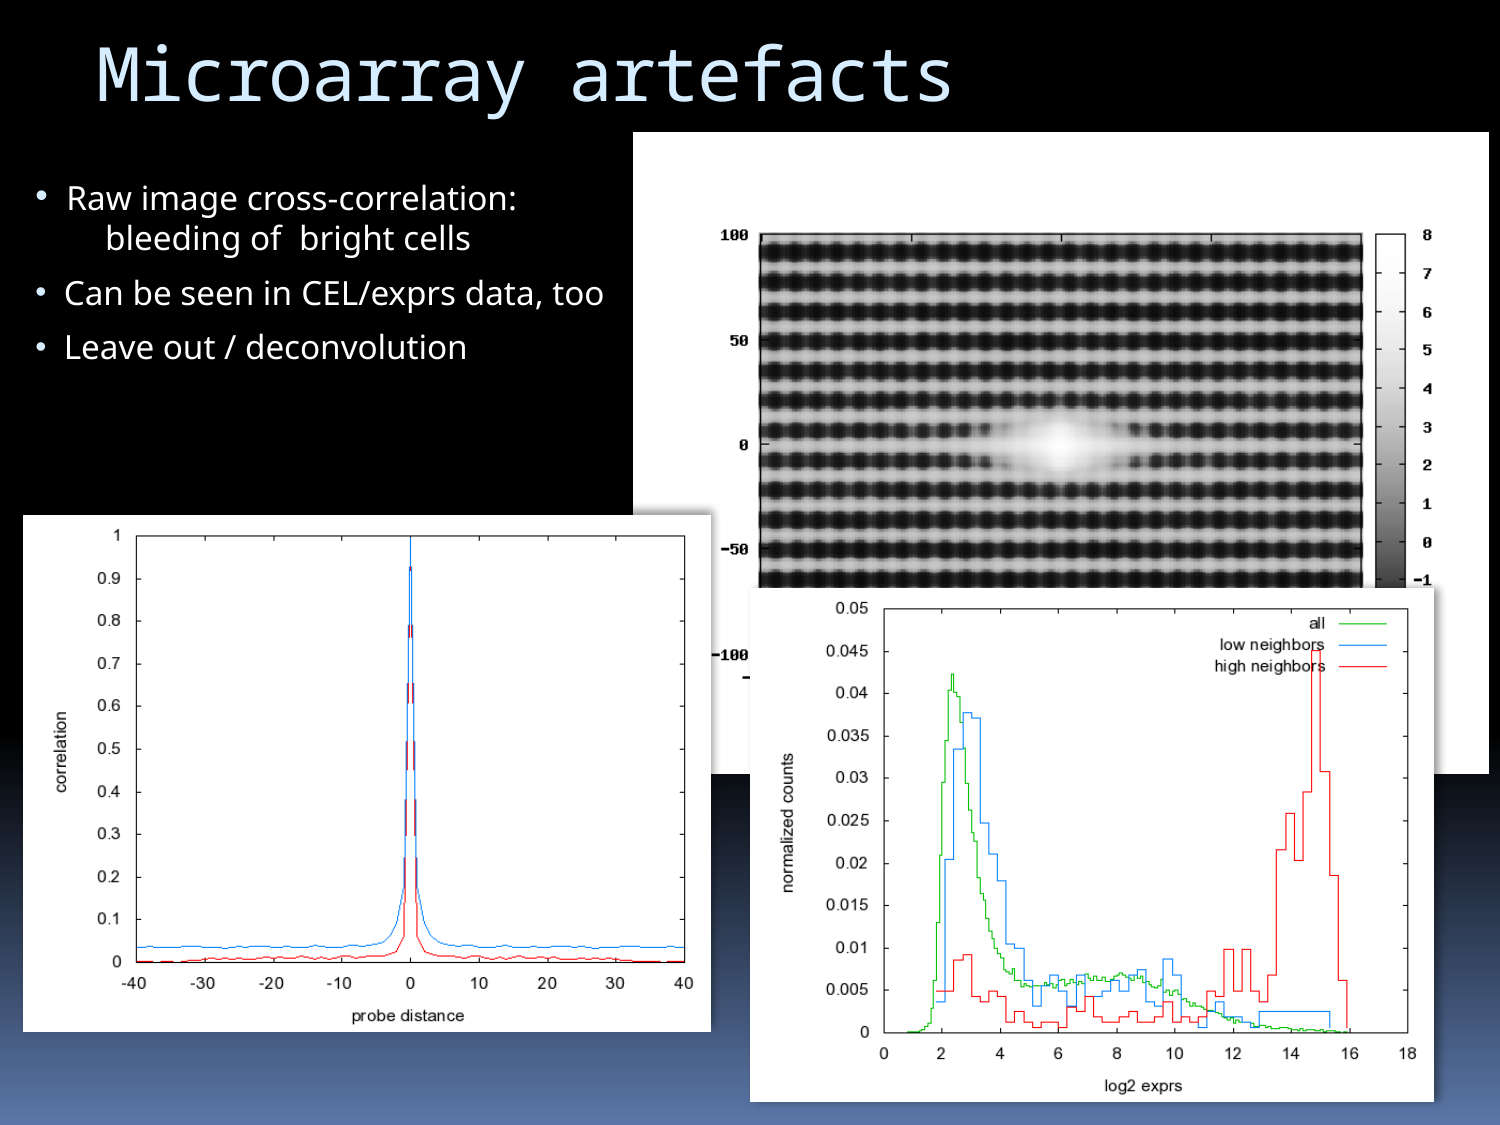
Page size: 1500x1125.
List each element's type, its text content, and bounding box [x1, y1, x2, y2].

list Raw image cross-correlation: bleeding of bright cells Can be seen in CEL/exprs data, too Leave out / deconvolution [11, 165, 622, 598]
title Microarray artefacts [82, 0, 1432, 168]
picture [23, 515, 712, 1032]
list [633, 132, 1489, 774]
picture [749, 588, 1434, 1102]
